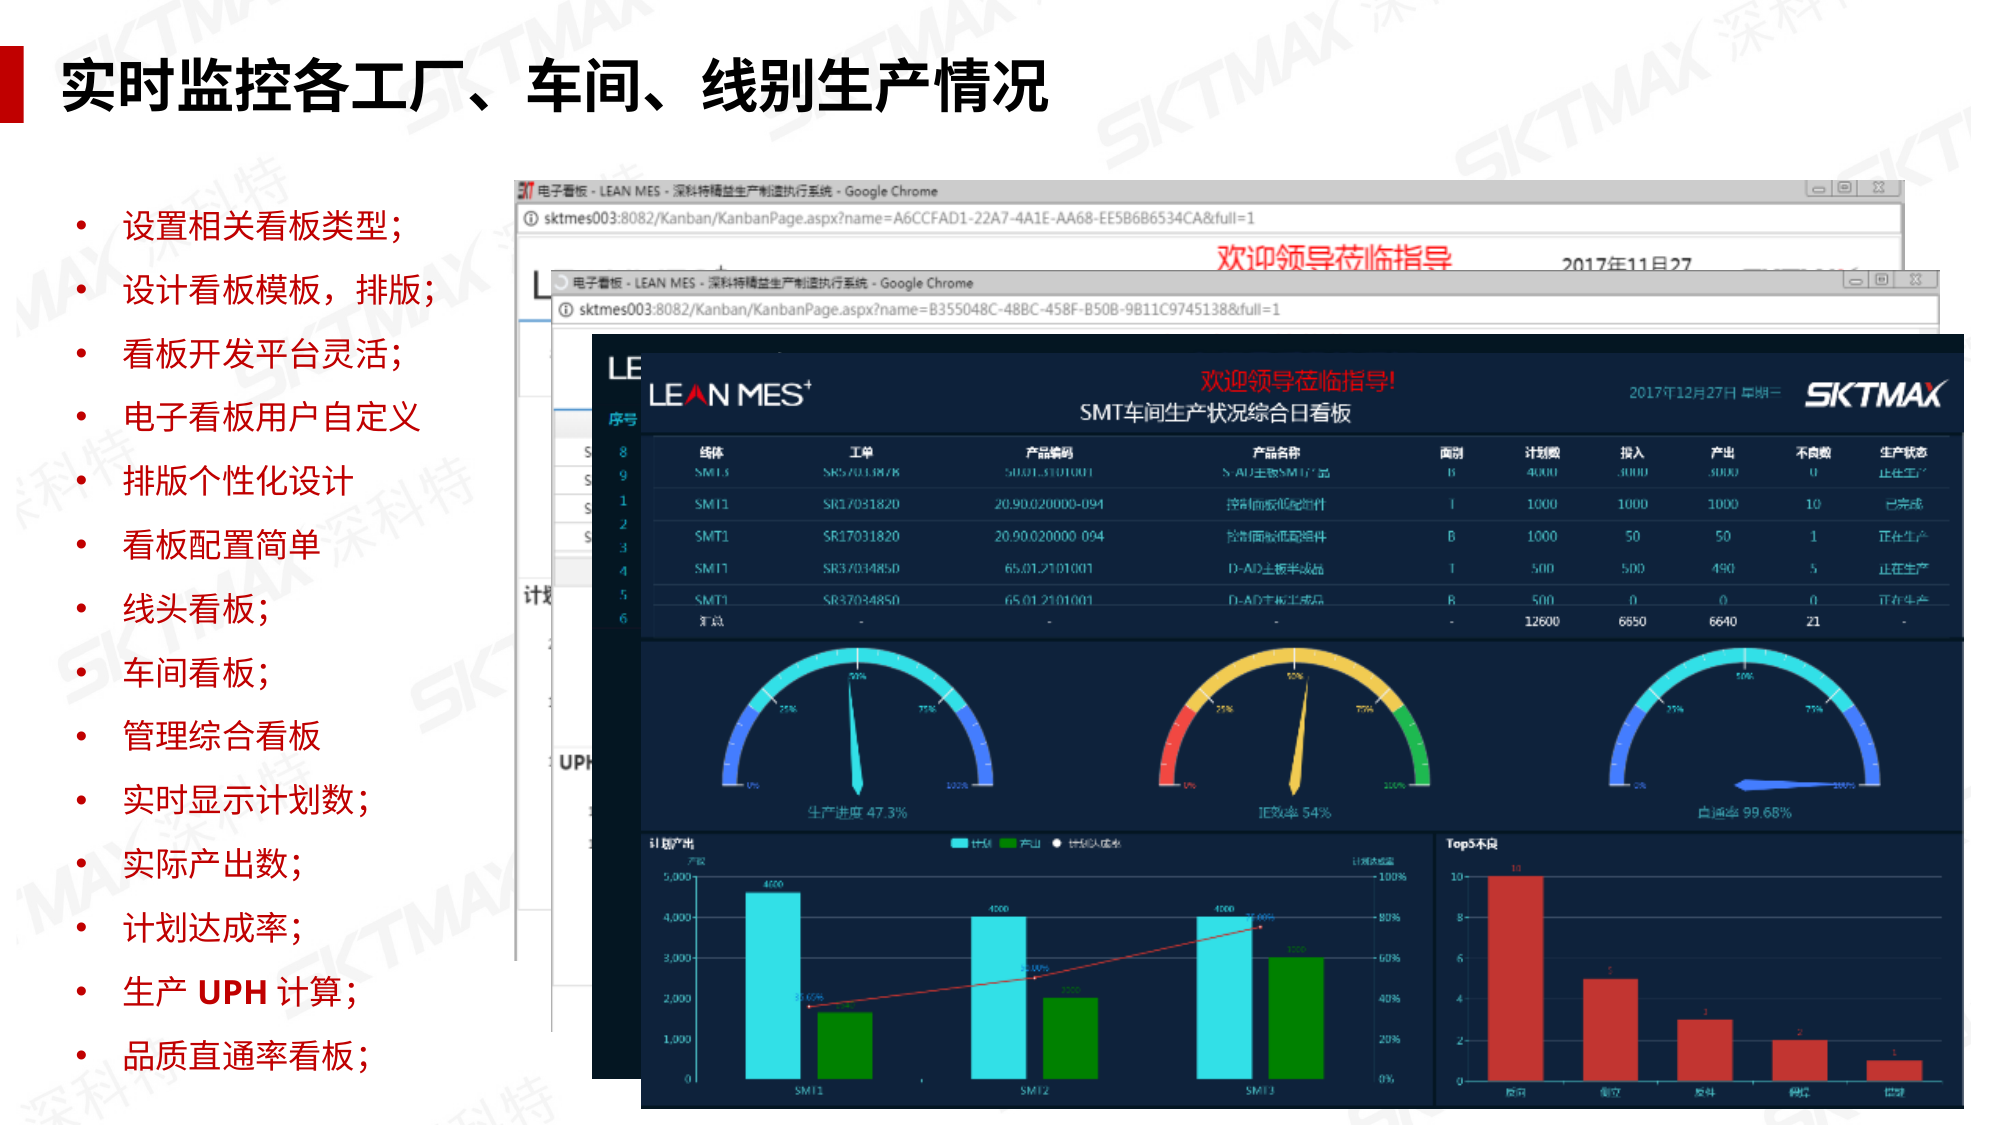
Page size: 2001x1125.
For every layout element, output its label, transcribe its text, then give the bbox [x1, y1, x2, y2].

picture [514, 180, 1964, 1109]
text_box 设置相关看板类型； 设计看板模板，排版； 看板开发平台灵活； 电子看板用户自定义 排版个性化设计 看板配置简单 线头看板； 车间看板； 管理综合看板 实时显示计划数； 实际产出数； 计划达成率； 生产UPH计算； 品质直通率看板； [60, 173, 534, 1083]
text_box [0, 41, 1445, 128]
